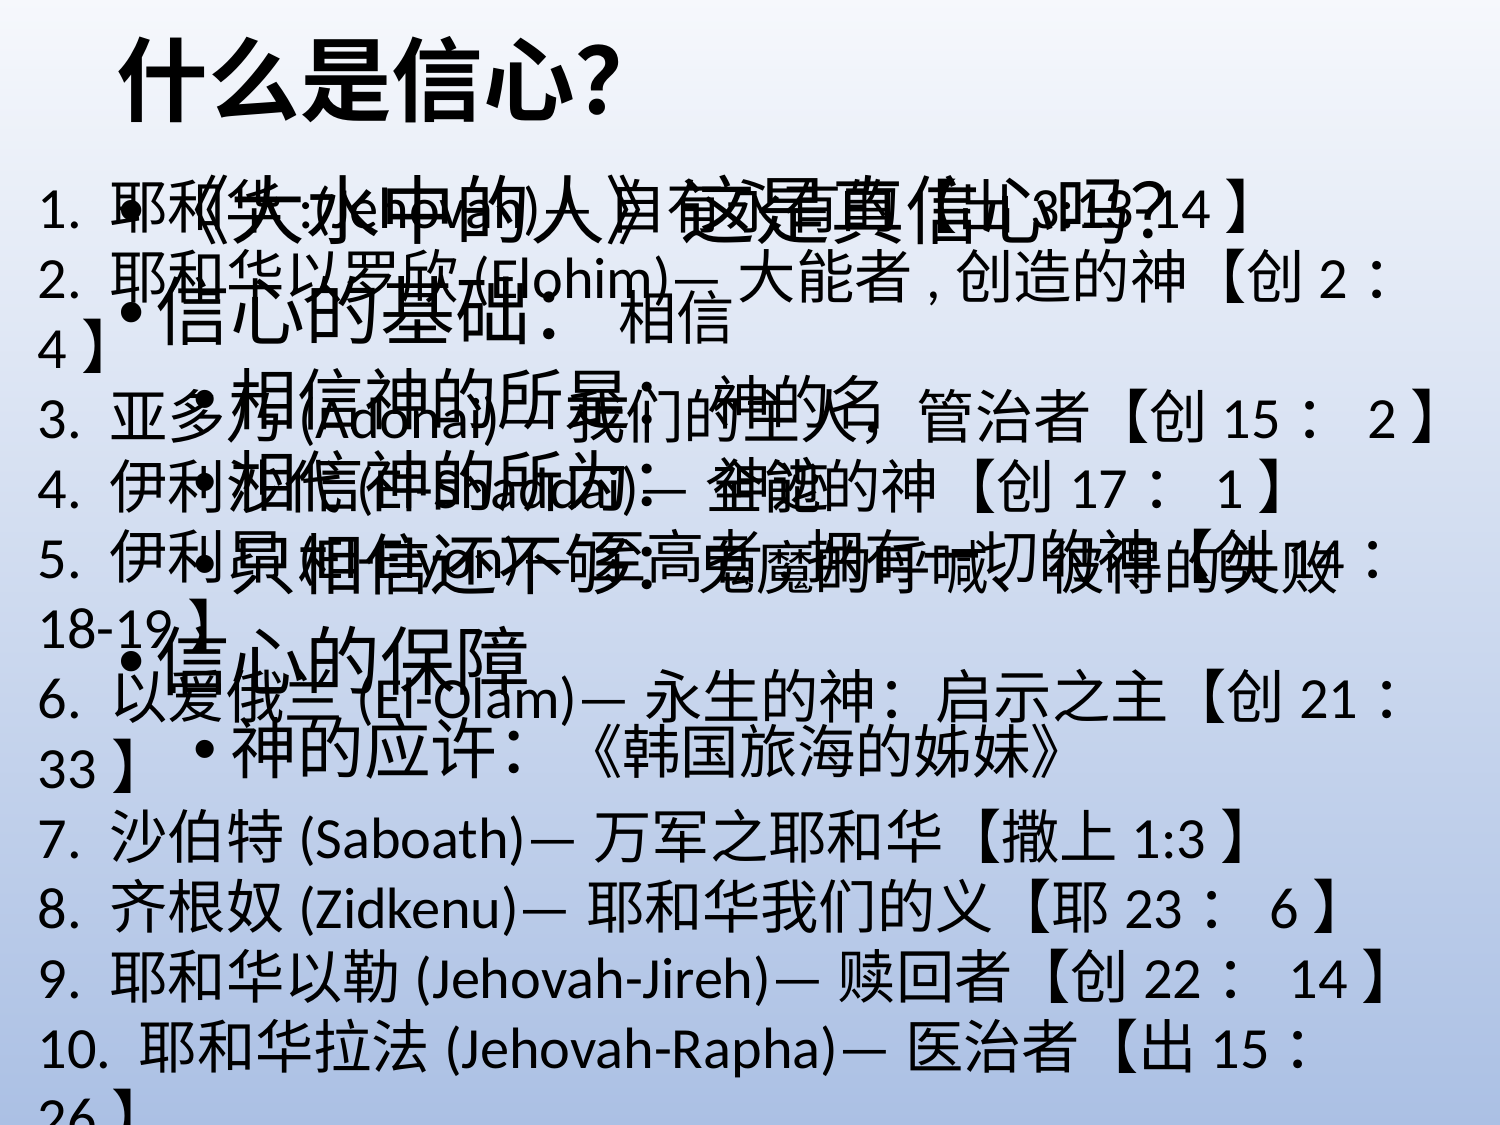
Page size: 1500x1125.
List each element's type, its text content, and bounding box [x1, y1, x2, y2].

text_box 1. 耶和华:(Jehovah)—自有永有的【出3:13-14】 2. 耶和华以罗欣(Elohim)—大能者,创造的神【创2：4】 3. 亚多乃(Adonai)—我们的主人，管治者【创15：2】 4. 伊利沙代(El-Shaddai)—全能的神【创17：1】 5. 伊利昂(El-Elyon)—至高者,拥有一切的神【创14：18-19】 6. 以爱俄兰(El-Olam)—永生的神：启示之主【创21：33】 7. 沙伯特(Saboath)—万军之耶和华【撒上1:3】 8. 齐根奴(Zidkenu)—耶和华我们的义【耶23：6】 9. 耶和华以勒(Jehovah-Jireh)—赎回者【创22：14】 10. 耶和华拉法(Jehovah-Rapha)—医治者【出15：26】 11. 耶和华尼西(Jehovah-Nissi)—我们的旌旗【出17：15】 12. 耶和华沙龙(Jehovah-Shalom)—平安之王【士6：24】 [23, 162, 1500, 1125]
title 什么是信心？ [101, 13, 1350, 158]
